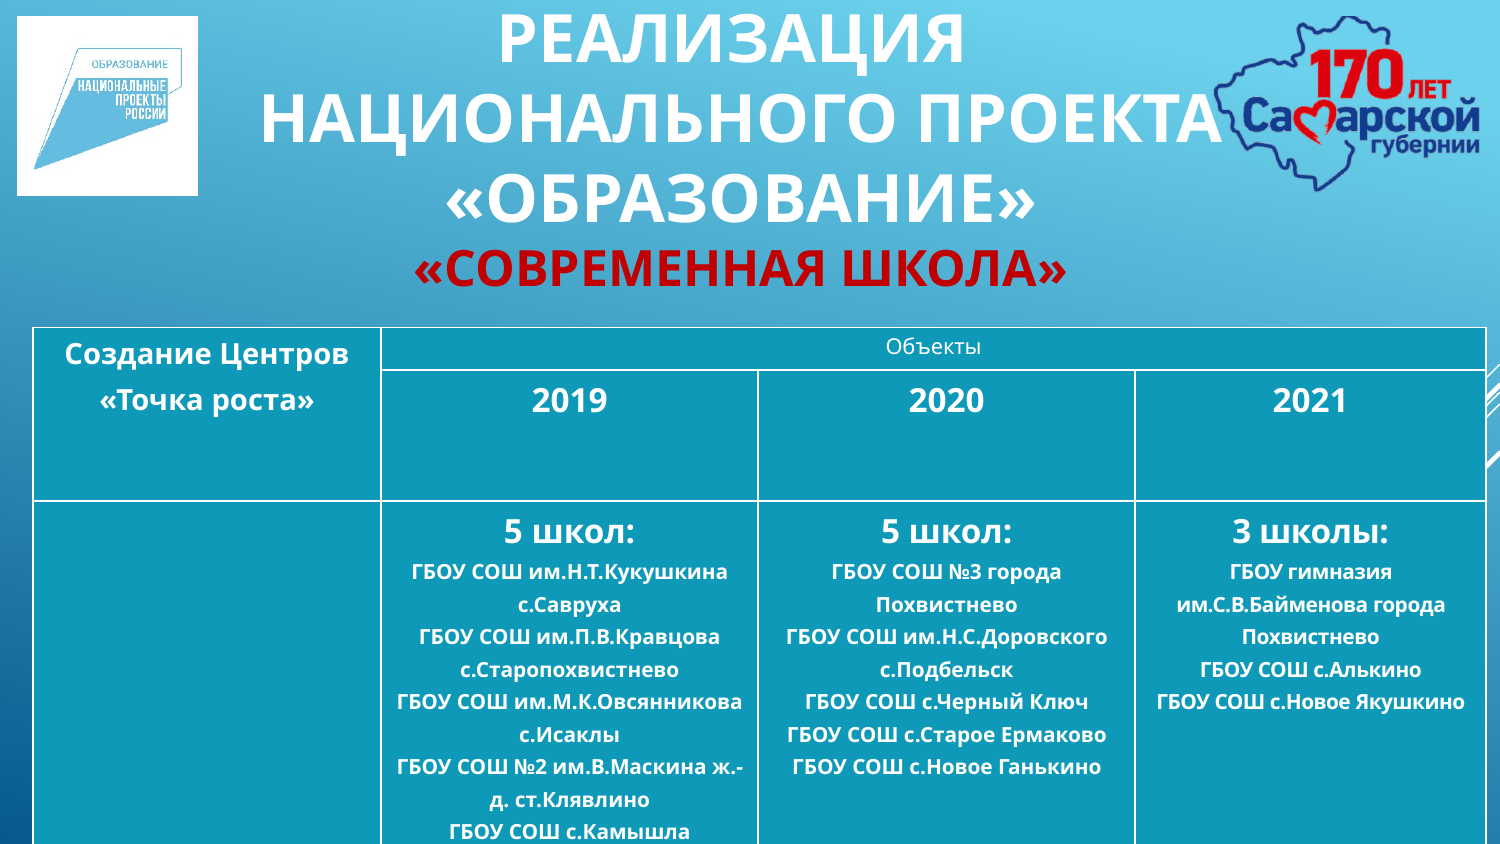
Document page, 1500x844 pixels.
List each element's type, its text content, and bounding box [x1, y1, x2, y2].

picture [17, 15, 198, 197]
table_cell [34, 502, 380, 844]
table_header Создание Центров «Точка роста» [34, 328, 380, 500]
table_cell 2019 [382, 371, 757, 500]
picture [1186, 15, 1500, 194]
table_cell 5 школ: ГБОУ СОШ им.Н.Т.Кукушкина с.Савруха ГБОУ СОШ им.П.В.Кравцова с.Старопохвистнево ГБОУ СОШ им.М.К.Овсянникова с.Исаклы ГБОУ СОШ №2 им.В.Маскина ж.-д. ст.Клявлино ГБОУ СОШ с.Камышла [382, 502, 757, 844]
table_header Объекты [382, 328, 1485, 369]
text_box РЕАЛИЗАЦИЯ НАЦИОНАЛЬНОГО ПРОЕКТА «ОБРАЗОВАНИЕ» «Современная школа» [0, 112, 1483, 304]
table_cell 5 школ: ГБОУ СОШ №3 города Похвистнево ГБОУ СОШ им.Н.С.Доровского с.Подбельск ГБОУ СОШ с.Черный Ключ ГБОУ СОШ с.Старое Ермаково ГБОУ СОШ с.Новое Ганькино [759, 502, 1134, 844]
table_cell 3 школы: ГБОУ гимназия им.С.В.Байменова города Похвистнево ГБОУ СОШ с.Алькино ГБОУ СОШ с.Новое Якушкино [1136, 502, 1485, 844]
table_cell 2021 [1136, 371, 1485, 500]
table_cell 2020 [759, 371, 1134, 500]
